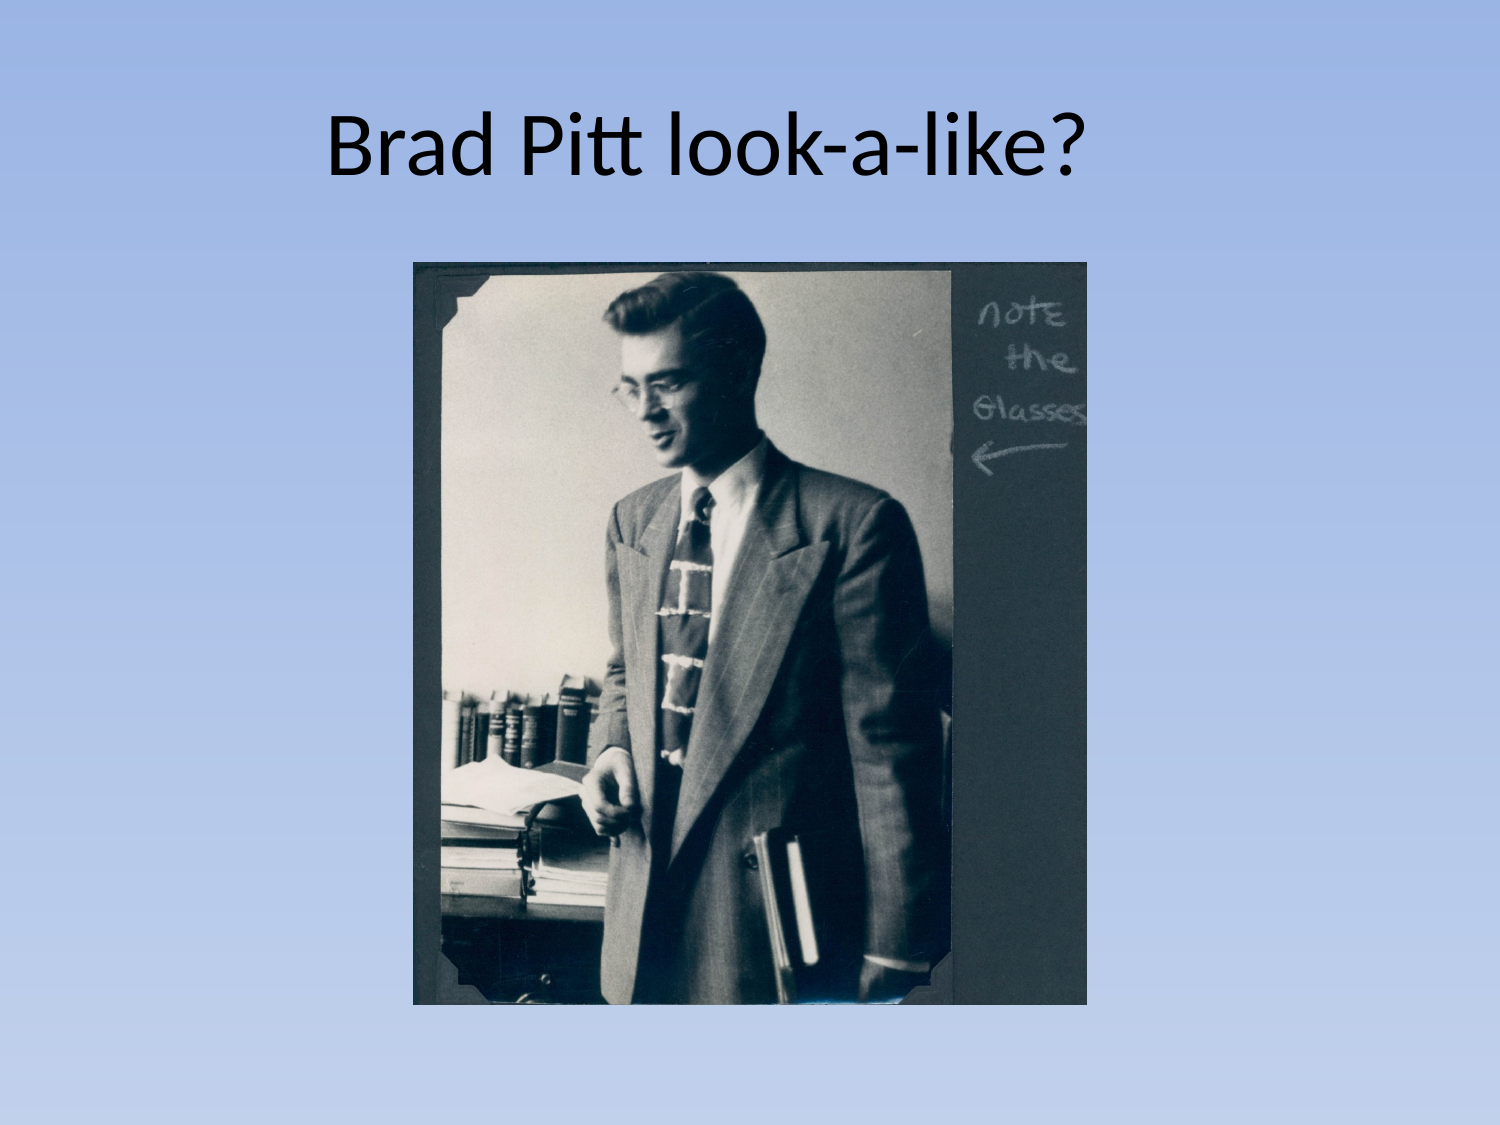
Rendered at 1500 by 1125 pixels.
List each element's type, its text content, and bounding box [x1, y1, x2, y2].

title Brad Pitt look-a-like? [75, 45, 1425, 233]
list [412, 262, 1087, 1006]
